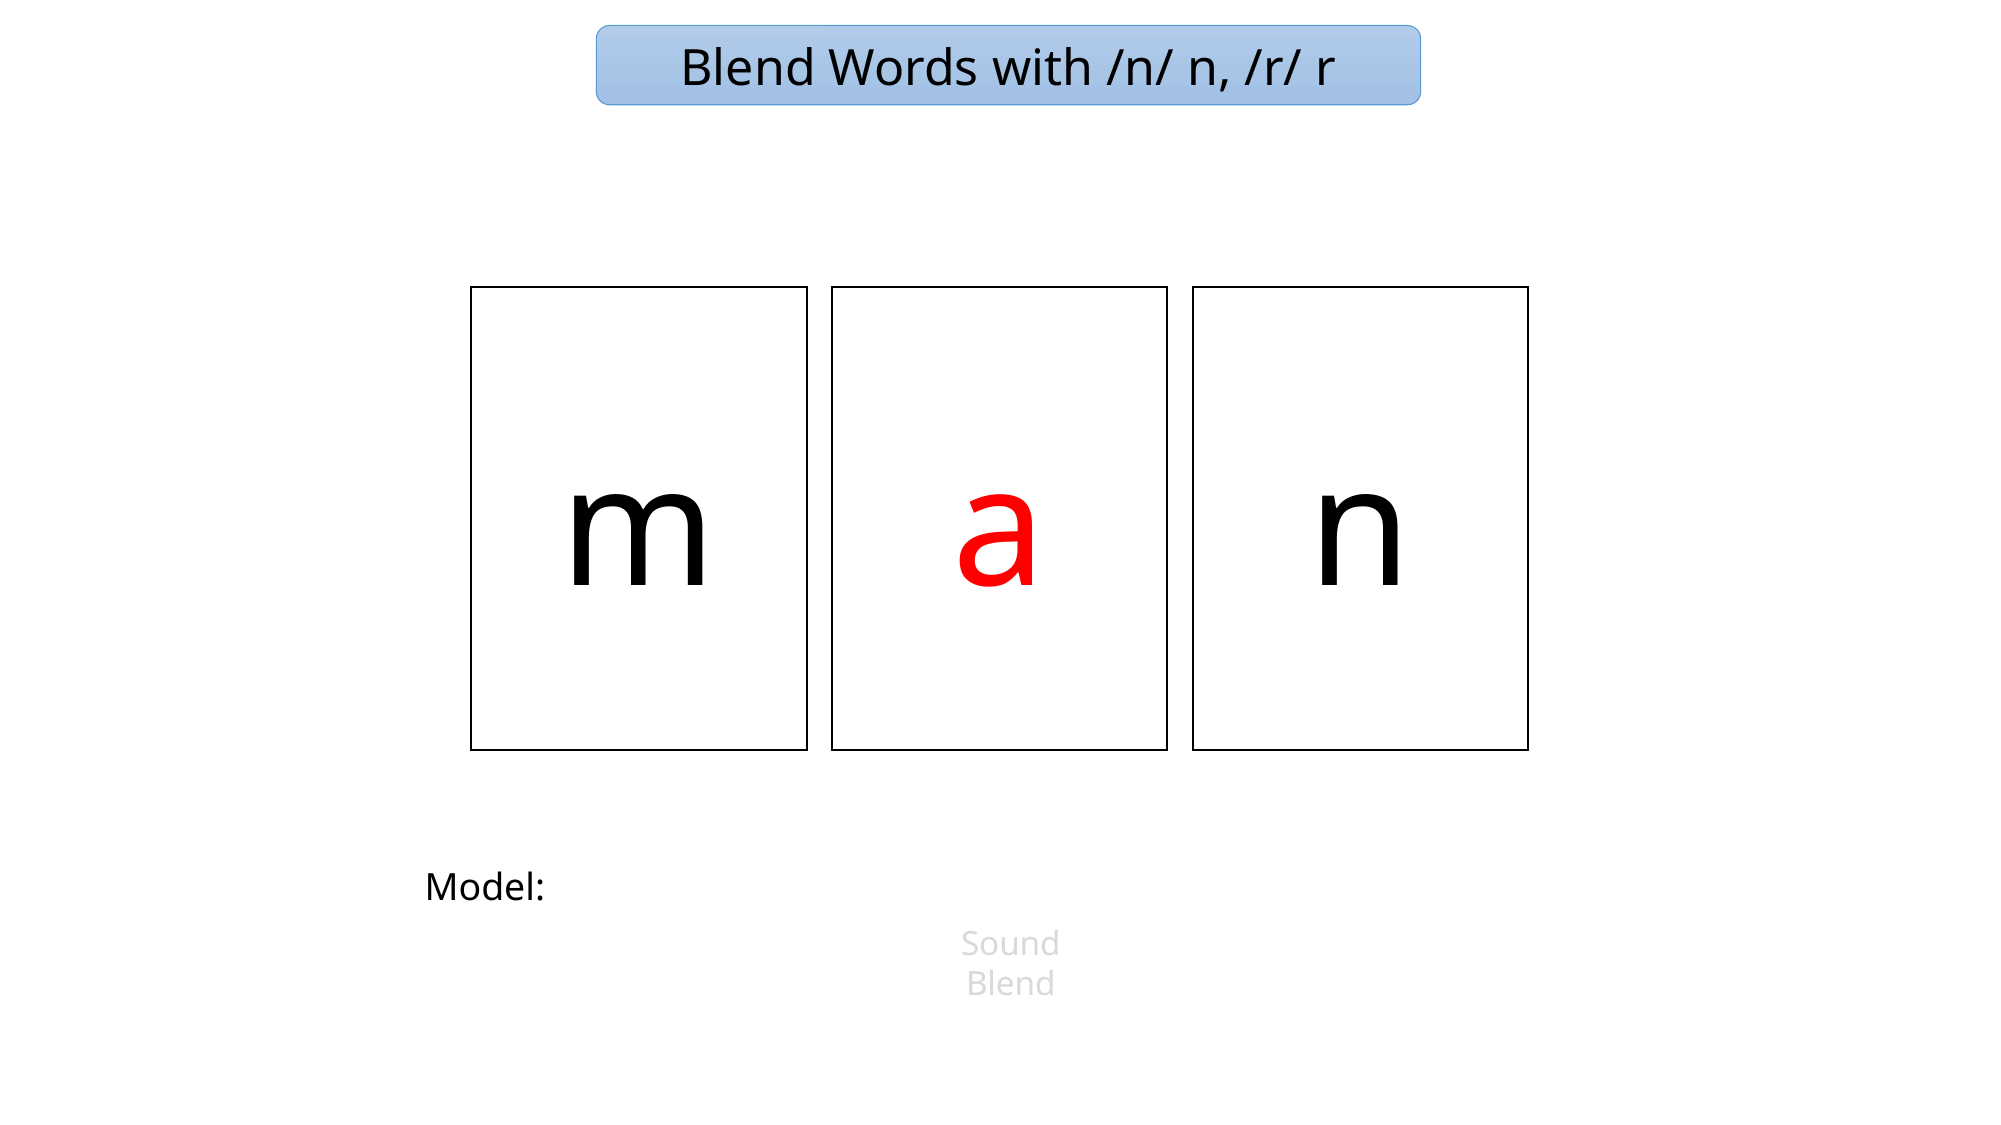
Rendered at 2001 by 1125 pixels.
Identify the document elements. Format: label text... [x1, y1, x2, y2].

text_box m [470, 286, 808, 751]
text_box Sound Blend [300, 915, 1721, 1010]
text_box n [1192, 286, 1529, 751]
text_box Blend Words with /n/ n, /r/ r [595, 24, 1422, 106]
text_box Model: [409, 855, 627, 916]
text_box a [831, 286, 1168, 751]
